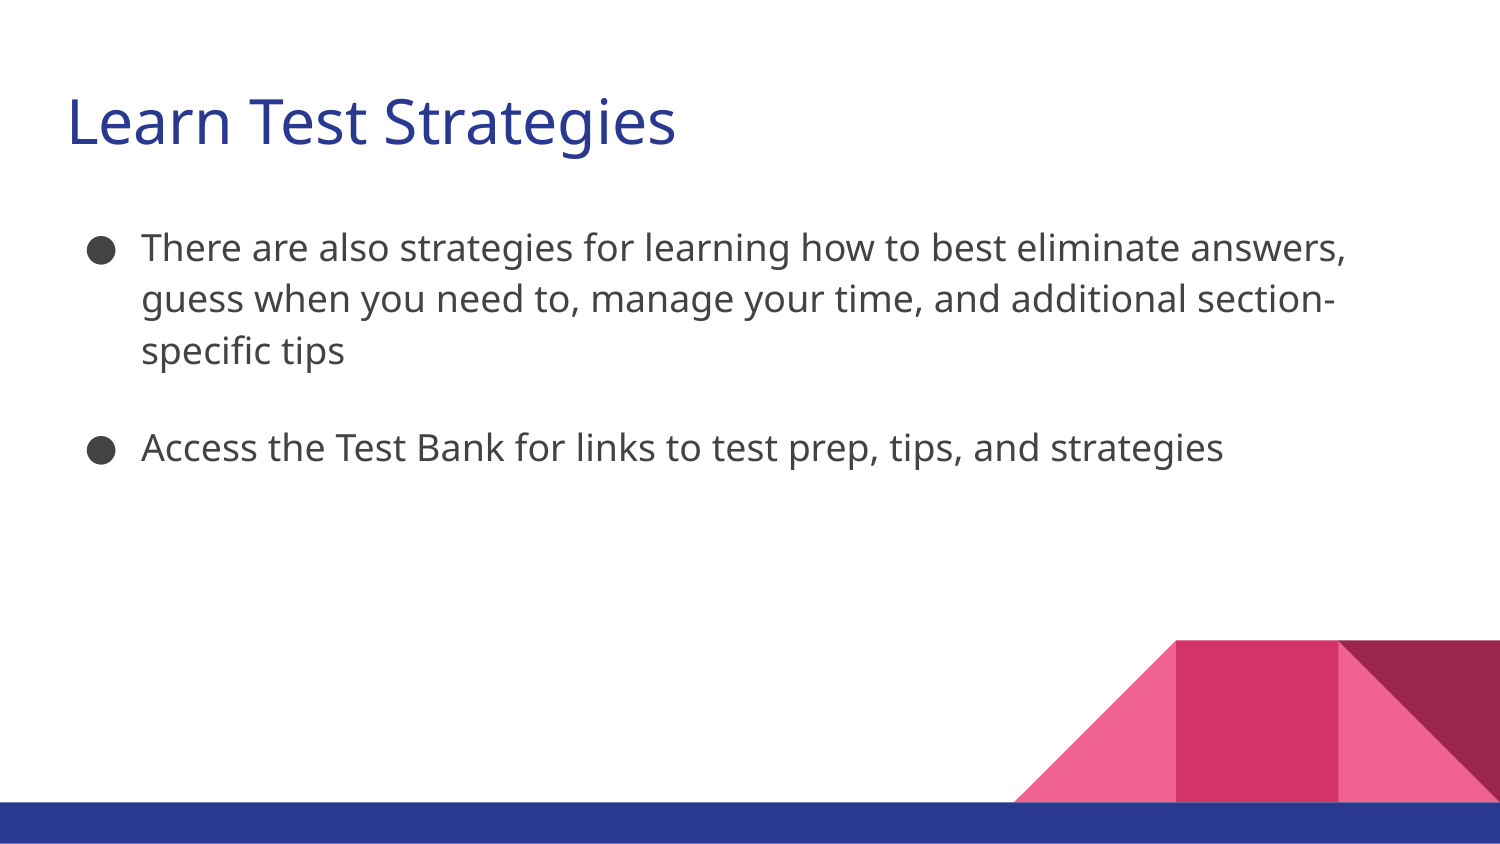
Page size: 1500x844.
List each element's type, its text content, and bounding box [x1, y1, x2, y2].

list There are also strategies for learning how to best eliminate answers, guess when you need to, manage your time, and additional section-specific tips Access the Test Bank for links to test prep, tips, and strategies [51, 201, 1449, 750]
title Learn Test Strategies [51, 67, 1449, 167]
